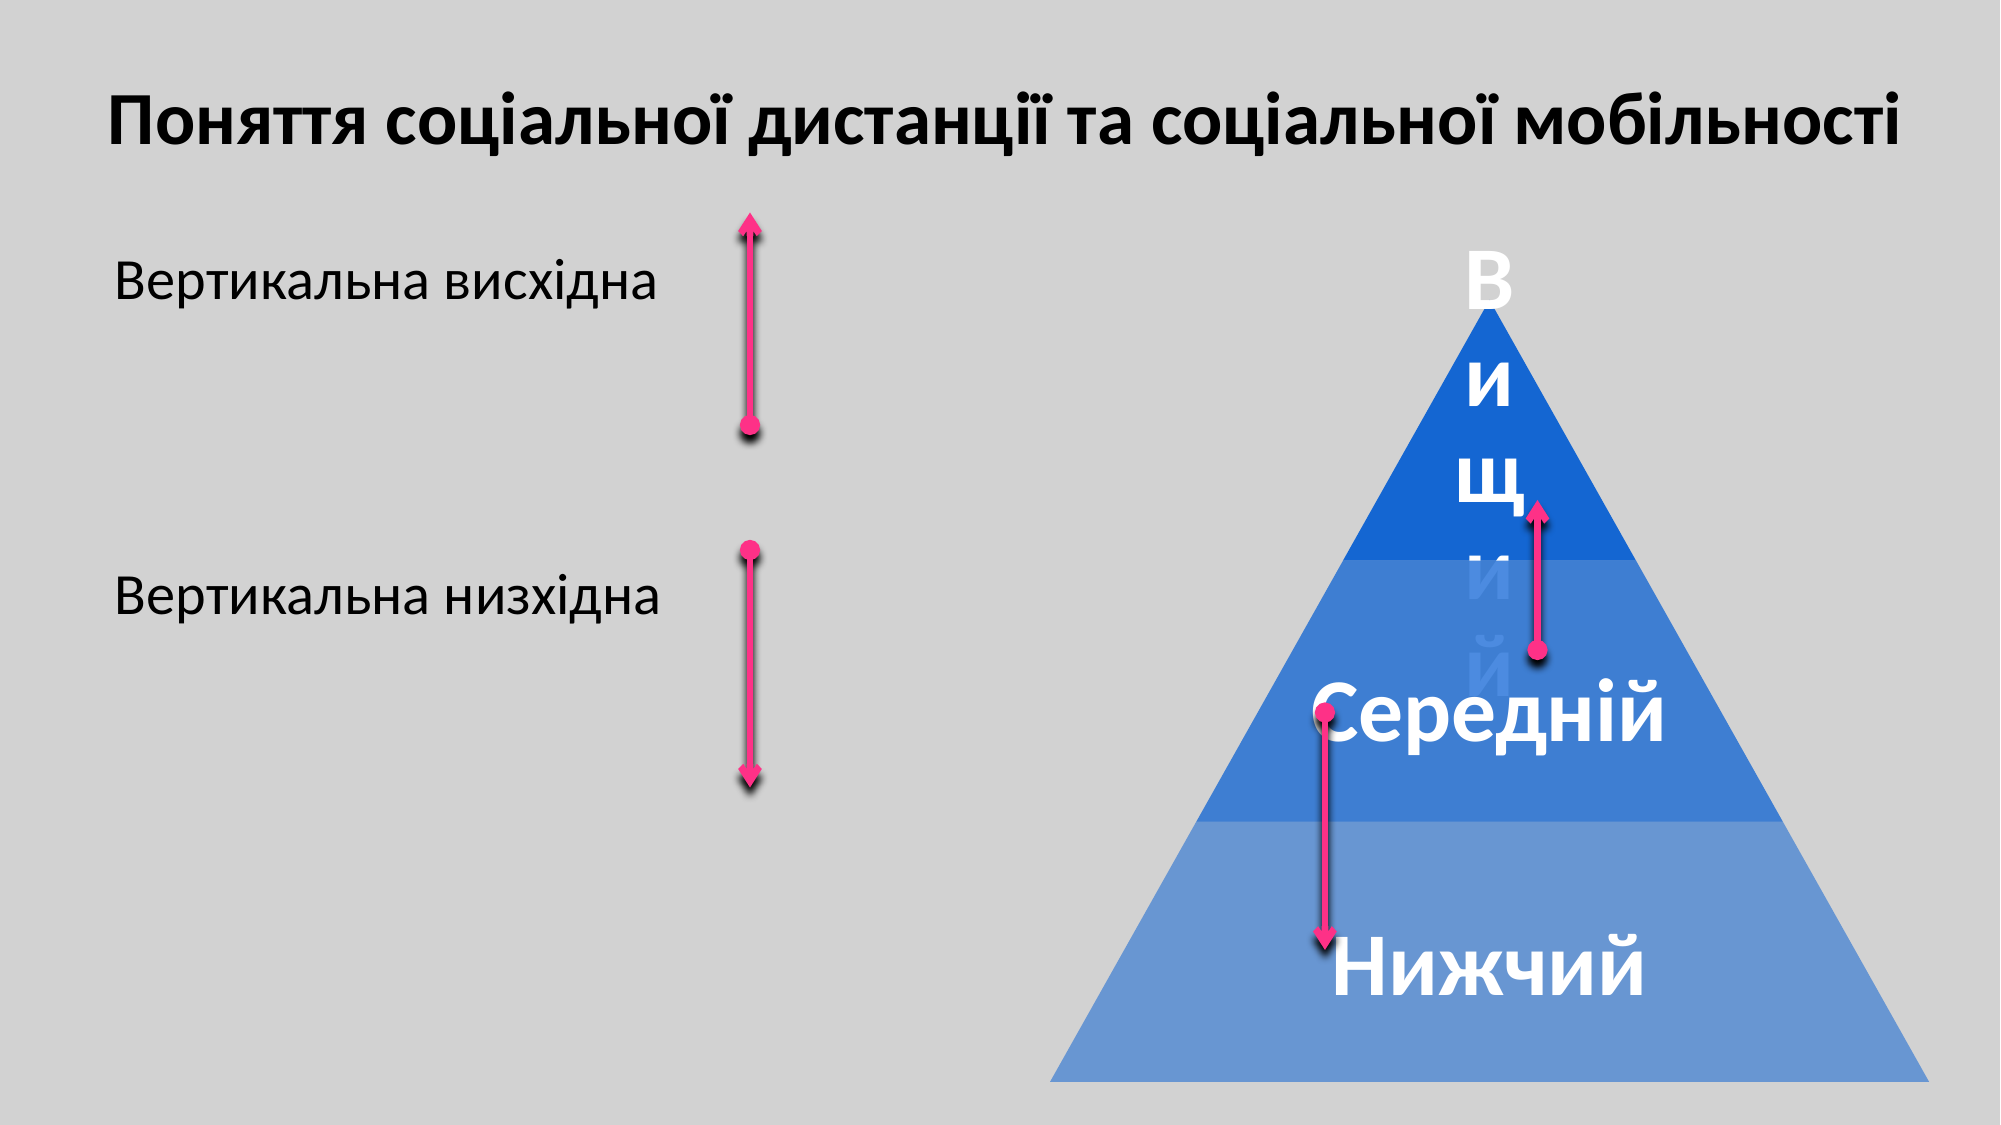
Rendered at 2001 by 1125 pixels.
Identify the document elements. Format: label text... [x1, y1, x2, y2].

list Вертикальна висхідна Вертикальна низхідна [99, 162, 1900, 1088]
title Поняття соціальної дистанції та соціальної мобільності [62, 50, 1950, 180]
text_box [1049, 299, 1930, 1083]
